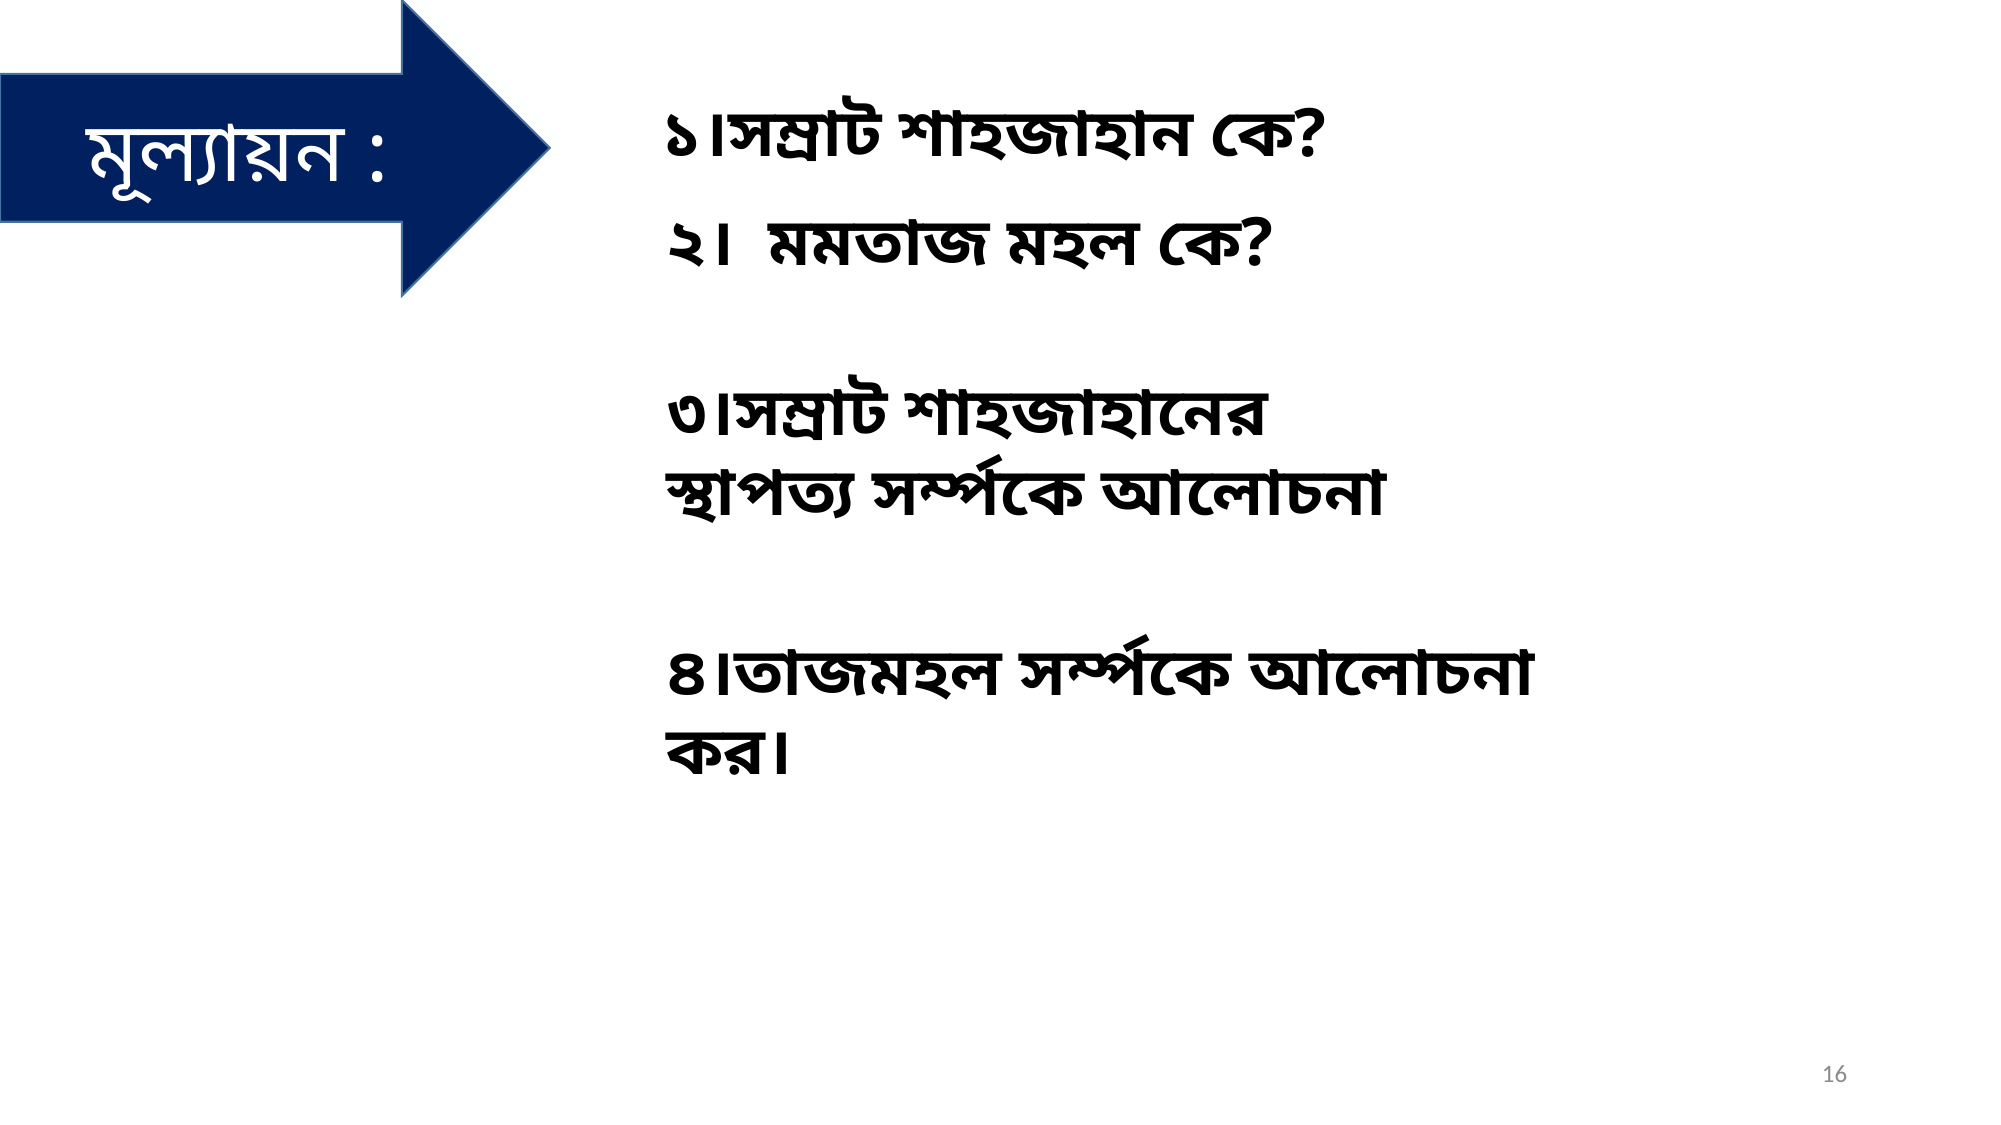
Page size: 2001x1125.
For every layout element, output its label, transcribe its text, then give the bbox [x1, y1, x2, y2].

text_box ২। মমতাজ মহল কে? [651, 191, 1730, 286]
text_box ৩।সম্রাট শাহজাহানের স্থাপত্য সর্ম্পকে আলোচনা [651, 361, 1465, 536]
text_box মূল্যায়ন : [0, 0, 552, 299]
text_box ৪।তাজমহল সর্ম্পকে আলোচনা কর। [651, 540, 1554, 796]
slide_number 16 [1412, 1042, 1863, 1103]
text_box ১।সম্রাট শাহজাহান কে? [628, 82, 1554, 178]
